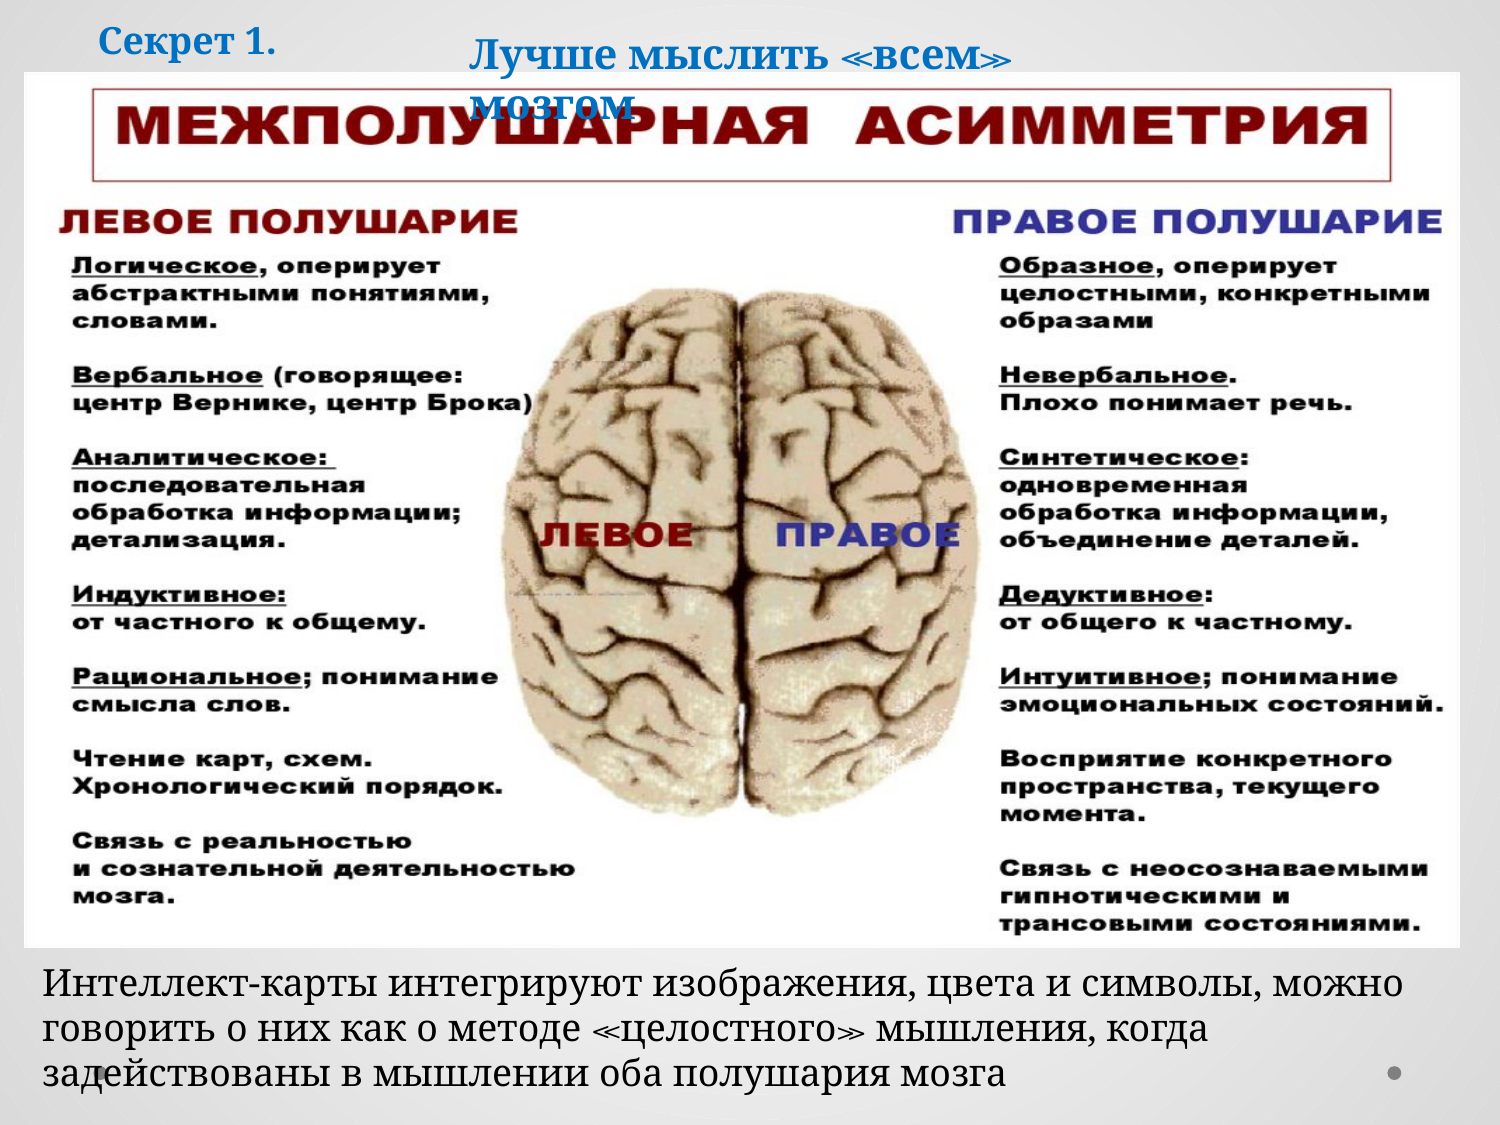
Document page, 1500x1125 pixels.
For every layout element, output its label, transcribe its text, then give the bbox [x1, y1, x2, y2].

text_box Секрет 1. [83, 9, 302, 69]
text_box Лучше мыслить ≪всем≫ мозгом [454, 20, 1205, 71]
picture [24, 72, 1461, 948]
text_box Интеллект-карты интегрируют изображения, цвета и символы, можно говорить о них как о методе ≪целостного≫ мышления, когда задействованы в мышлении оба полушария мозга [27, 955, 1435, 1102]
